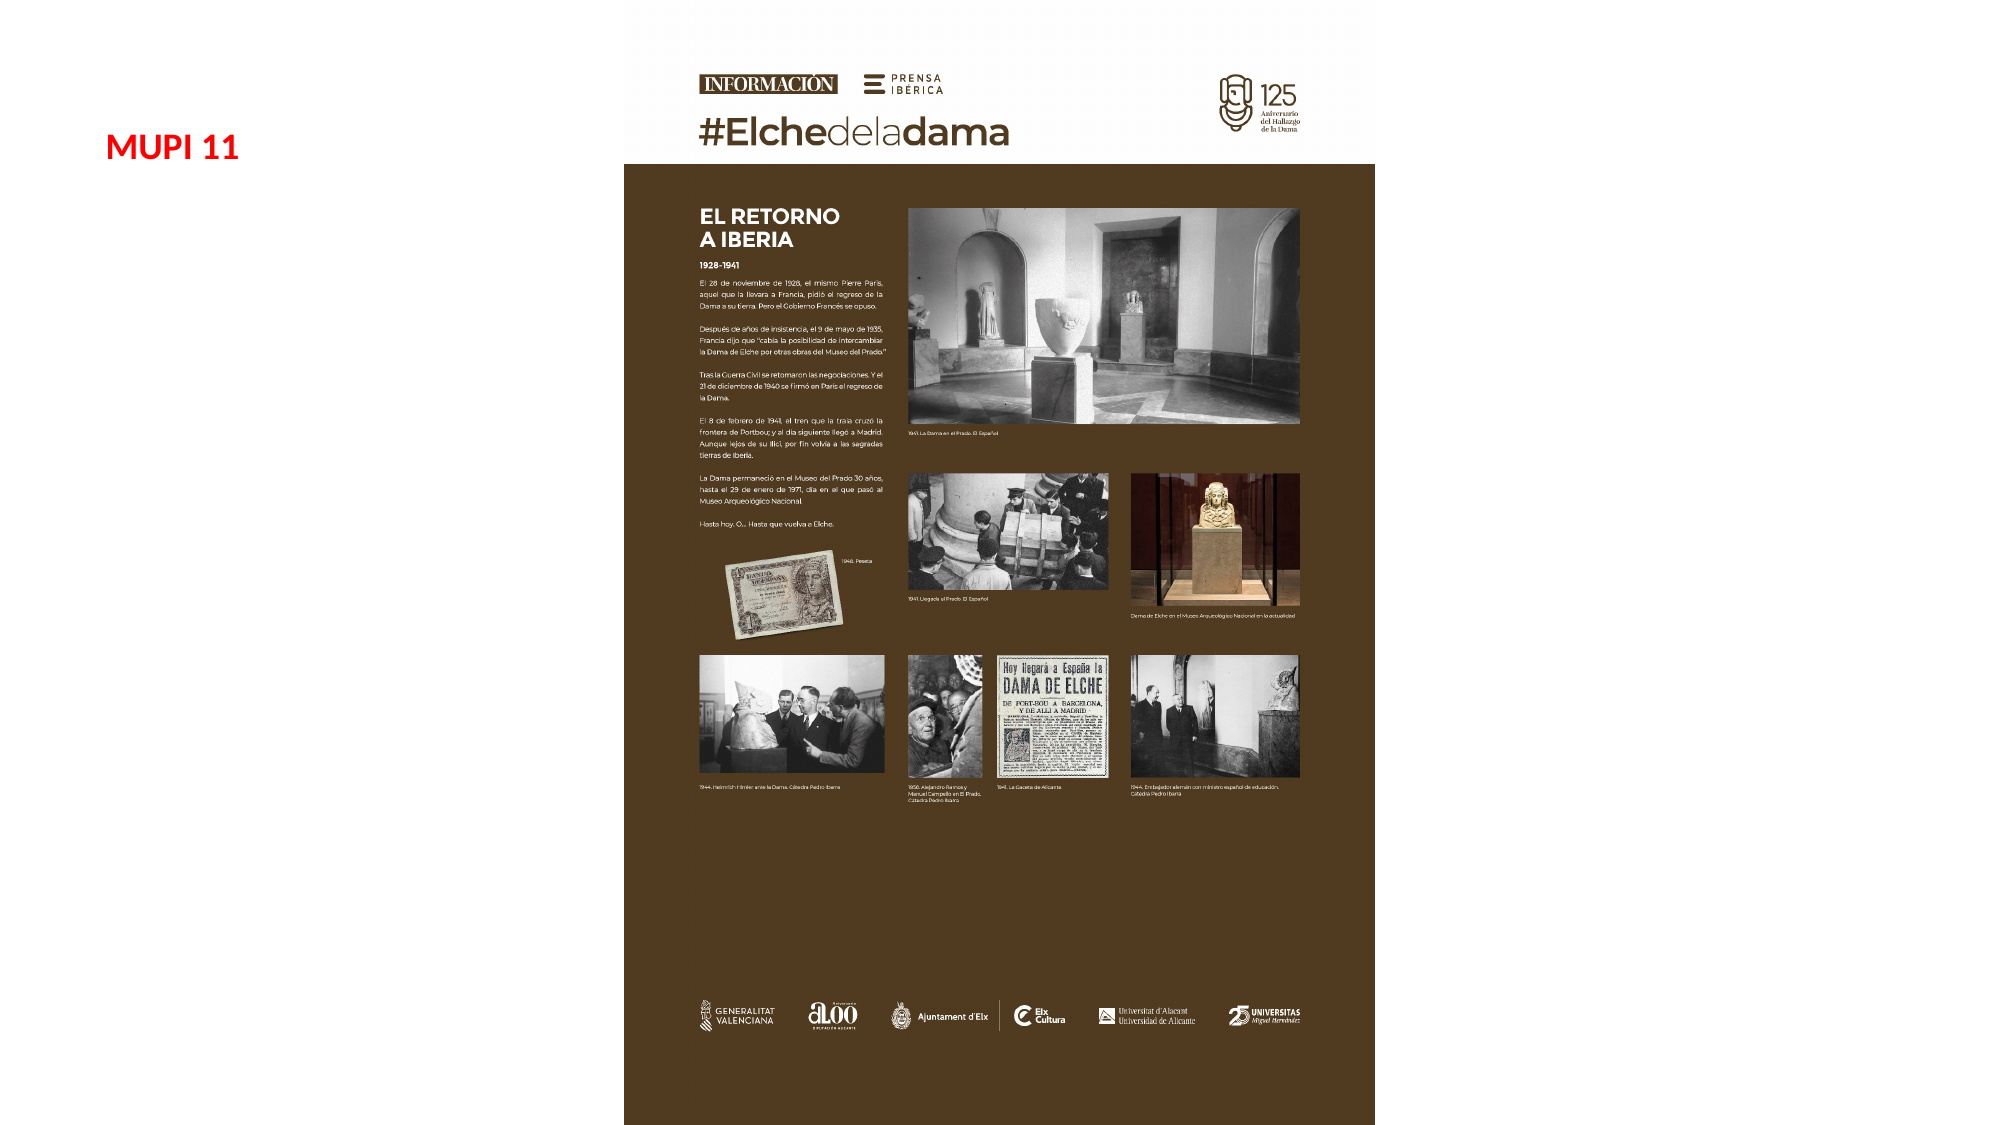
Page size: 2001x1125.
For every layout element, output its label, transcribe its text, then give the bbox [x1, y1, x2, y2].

text_box MUPI 11 [90, 114, 567, 175]
picture [624, 0, 1375, 1125]
